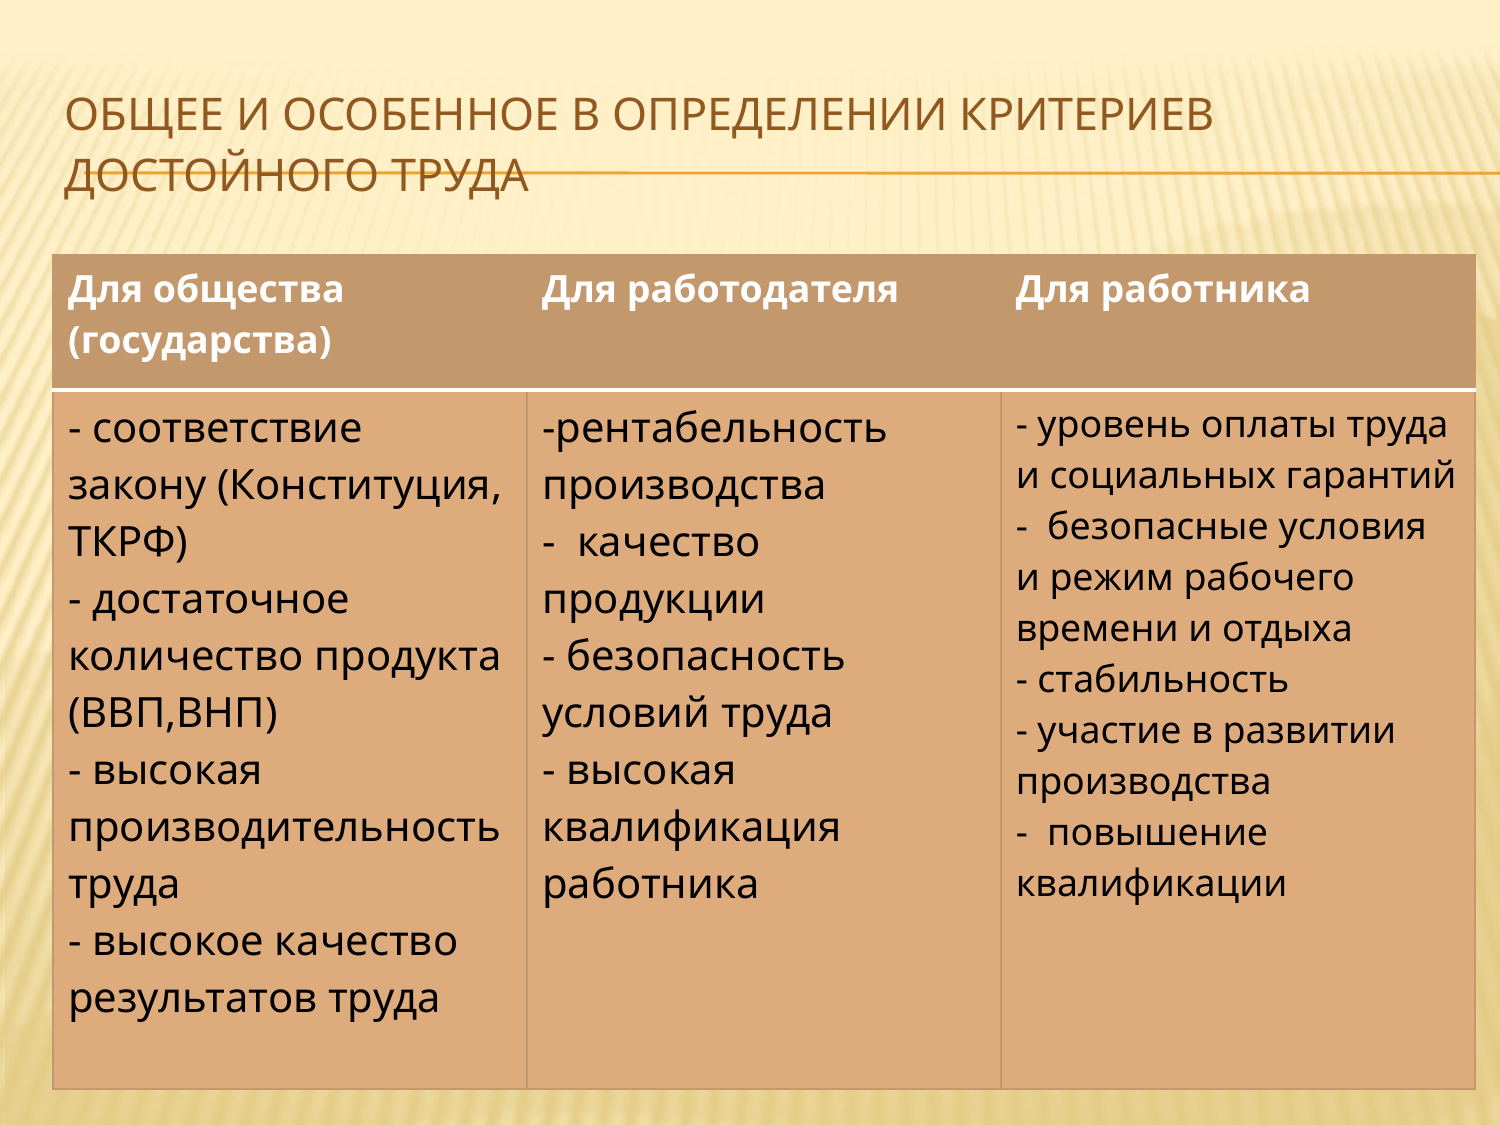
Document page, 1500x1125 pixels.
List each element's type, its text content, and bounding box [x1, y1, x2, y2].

table_cell - уровень оплаты труда и социальных гарантий - безопасные условия и режим рабочего времени и отдыха - стабильность - участие в развитии производства - повышение квалификации [1002, 392, 1474, 1088]
table_cell - соответствие закону (Конституция, ТКРФ) - достаточное количество продукта (ВВП,ВНП) - высокая производительность труда - высокое качество результатов труда [54, 392, 526, 1088]
title Общее и особенное в определении критериев достойного труда [50, 75, 1475, 213]
table_header Для работодателя [528, 256, 1000, 388]
table_cell -рентабельность производства - качество продукции - безопасность условий труда - высокая квалификация работника [528, 392, 1000, 1088]
table_header Для работника [1002, 256, 1474, 388]
table_header Для общества (государства) [54, 256, 526, 388]
